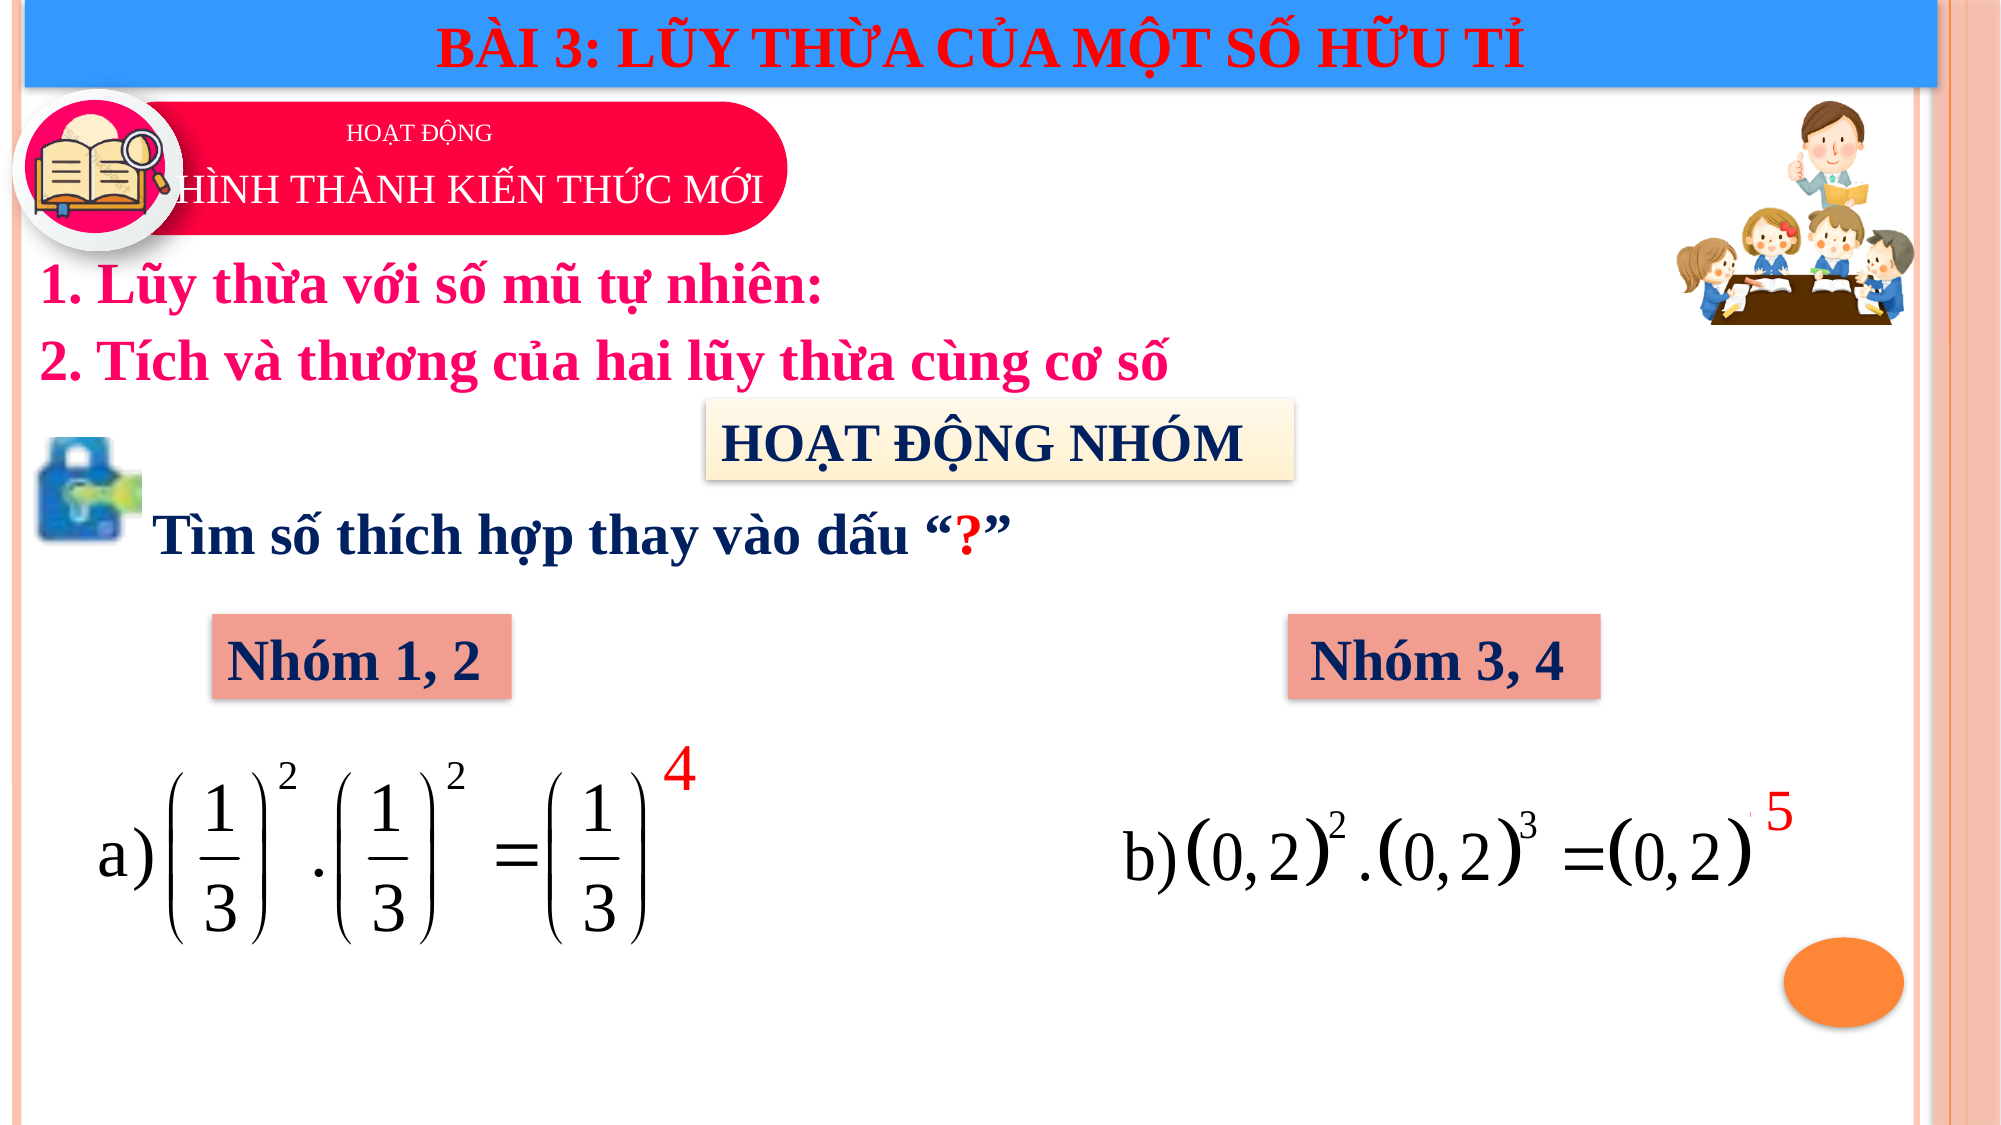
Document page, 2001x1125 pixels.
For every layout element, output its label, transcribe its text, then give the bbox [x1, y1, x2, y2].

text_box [87, 740, 687, 959]
text_box BÀI 3: LŨY THỪA CỦA MỘT SỐ HỮU TỈ [24, 0, 1938, 88]
picture [24, 87, 187, 250]
text_box 2. Tích và thương của hai lũy thừa cùng cơ số [24, 314, 1263, 399]
text_box HOẠT ĐỘNG [300, 108, 508, 154]
picture [24, 437, 142, 555]
text_box Tìm số thích hợp thay vào dấu “?” [137, 489, 1132, 574]
text_box HOẠT ĐỘNG NHÓM [705, 399, 1294, 480]
picture [1669, 69, 1926, 325]
text_box Nhóm 3, 4 [1288, 614, 1601, 699]
text_box 1. Lũy thừa với số mũ tự nhiên: [24, 237, 913, 314]
text_box [12, 139, 19, 202]
text_box 5 [1750, 764, 1813, 849]
text_box [191, 101, 788, 208]
text_box HÌNH THÀNH KIẾN THỨC MỚI [165, 154, 775, 270]
text_box 4 [649, 716, 750, 812]
text_box Nhóm 1, 2 [212, 614, 512, 699]
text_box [1112, 792, 1776, 923]
